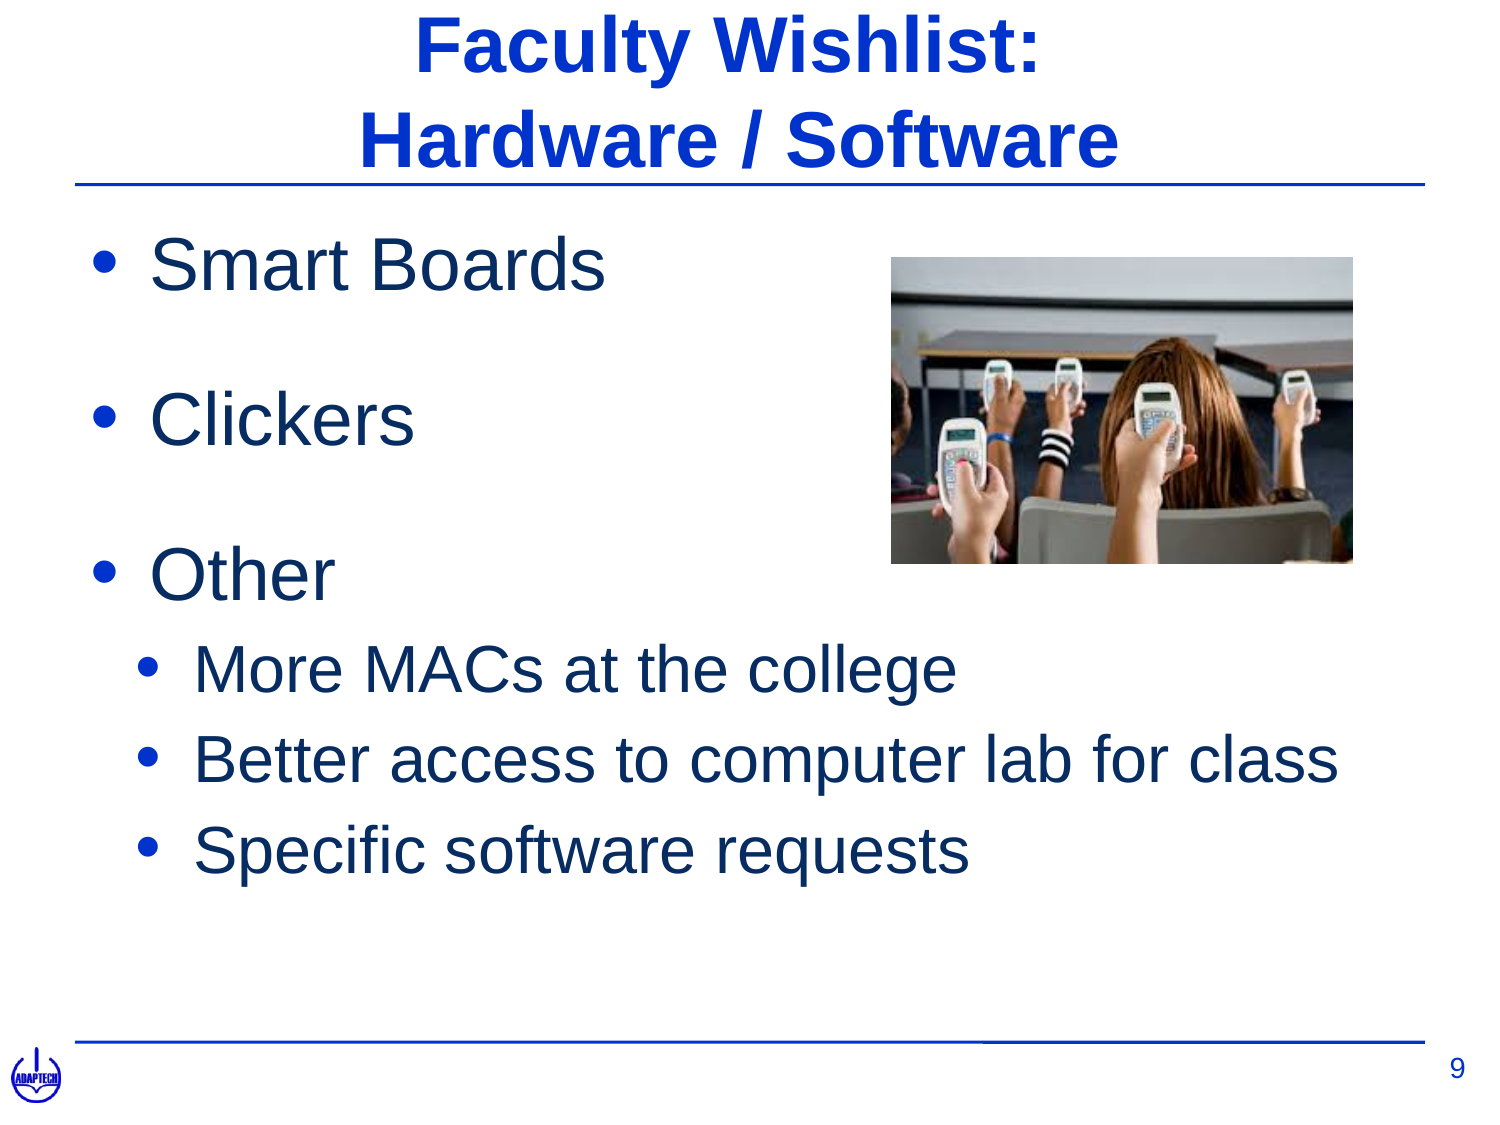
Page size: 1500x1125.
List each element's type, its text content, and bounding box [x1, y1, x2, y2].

title Faculty Wishlist: Hardware / Software [64, 78, 1415, 191]
picture [11, 1047, 61, 1103]
picture [891, 257, 1353, 565]
list Smart Boards Clickers Other More MACs at the college Better access to computer lab for class Specific software requests [75, 208, 1425, 1010]
slide_number 9 [1415, 1042, 1500, 1106]
